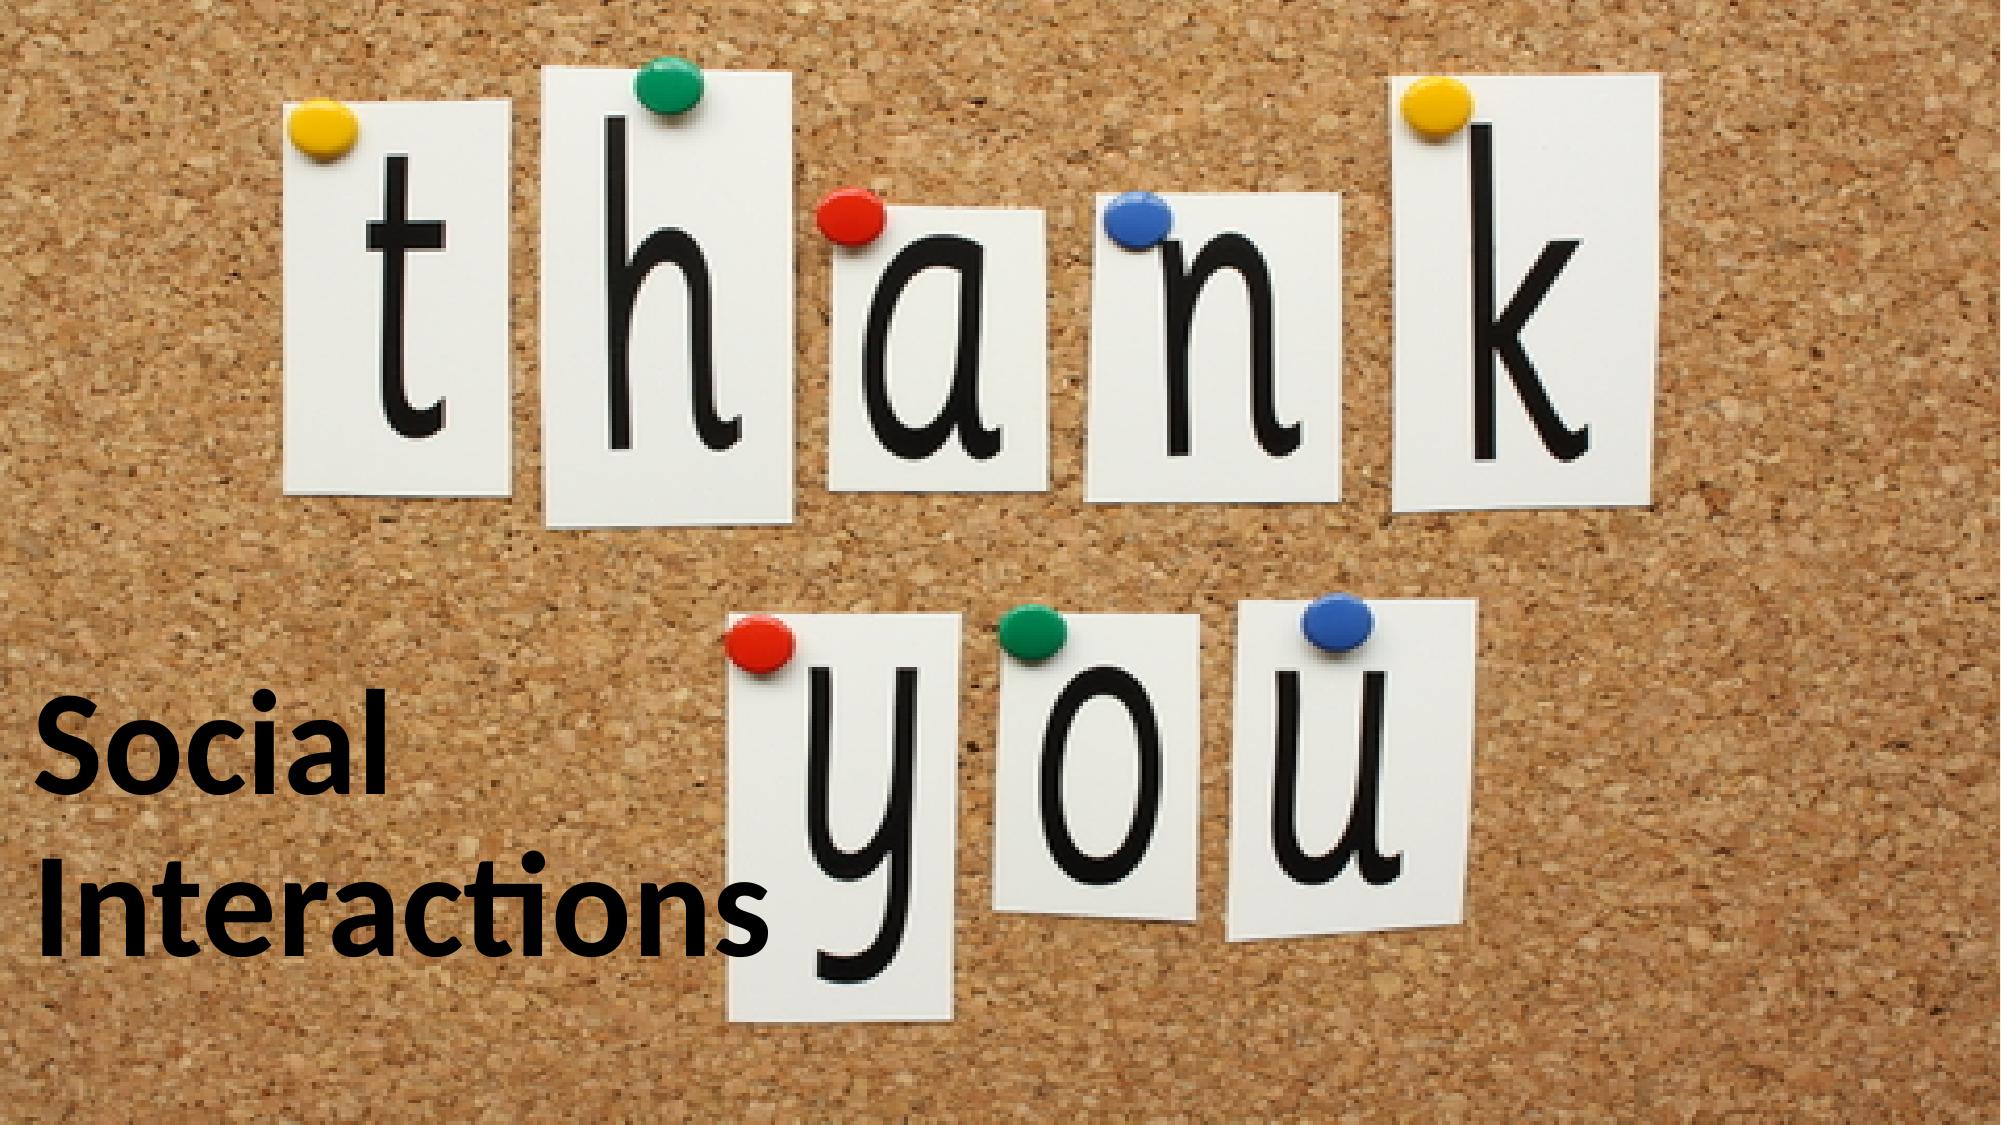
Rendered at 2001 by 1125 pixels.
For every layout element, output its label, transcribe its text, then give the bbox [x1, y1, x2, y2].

picture [0, 0, 2001, 1125]
title Social Interactions [17, 604, 860, 997]
